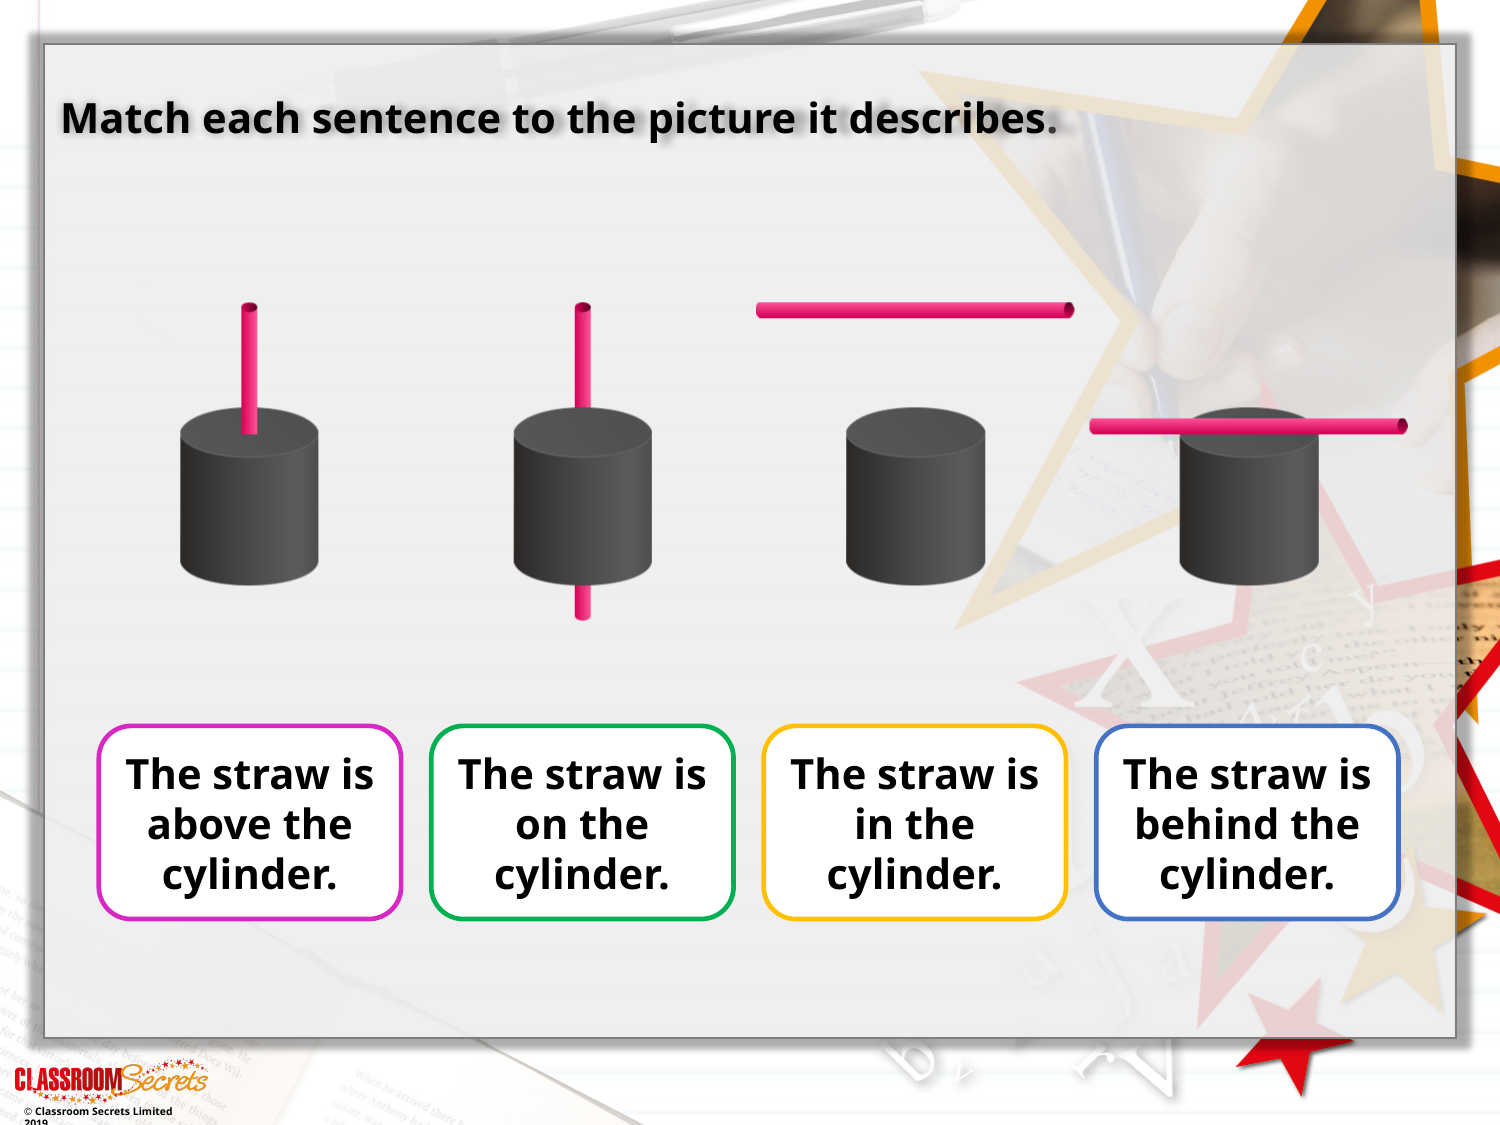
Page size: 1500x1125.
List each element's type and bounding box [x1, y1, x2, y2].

picture [0, 0, 1500, 1125]
text_box [9, 1058, 213, 1125]
